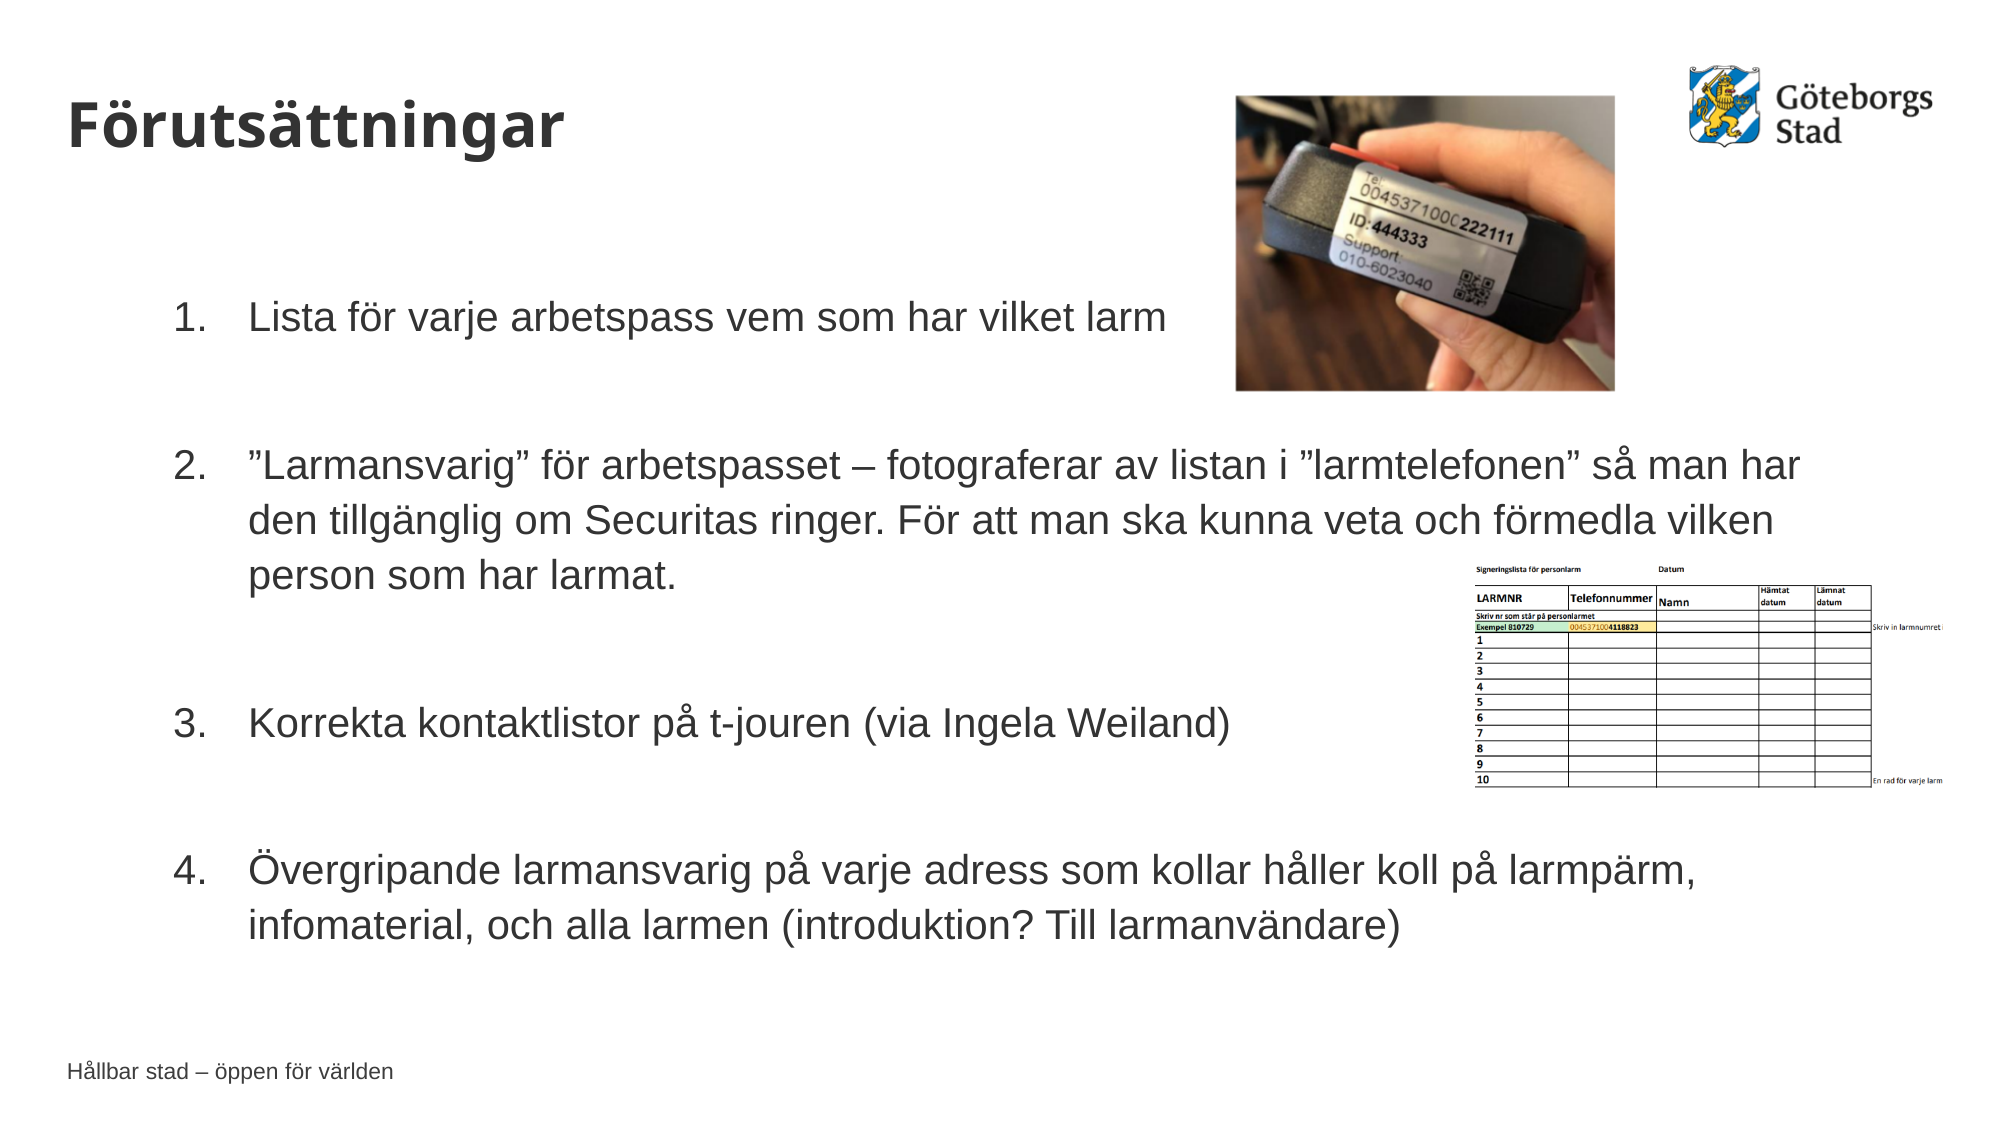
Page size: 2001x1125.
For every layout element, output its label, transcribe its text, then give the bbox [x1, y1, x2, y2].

list Lista för varje arbetspass vem som har vilket larm ”Larmansvarig” för arbetspasset – fotograferar av listan i ”larmtelefonen” så man har den tillgänglig om Securitas ringer. För att man ska kunna veta och förmedla vilken person som har larmat. Korrekta kontaktlistor på t-jouren (via Ingela Weiland) Övergripande larmansvarig på varje adress som kollar håller koll på larmpärm, infomaterial, och alla larmen (introduktion? Till larmanvändare) [173, 285, 1827, 971]
picture [1219, 80, 1628, 405]
picture [1689, 65, 1933, 148]
picture [1475, 562, 1943, 799]
title Förutsättningar [66, 66, 1572, 188]
